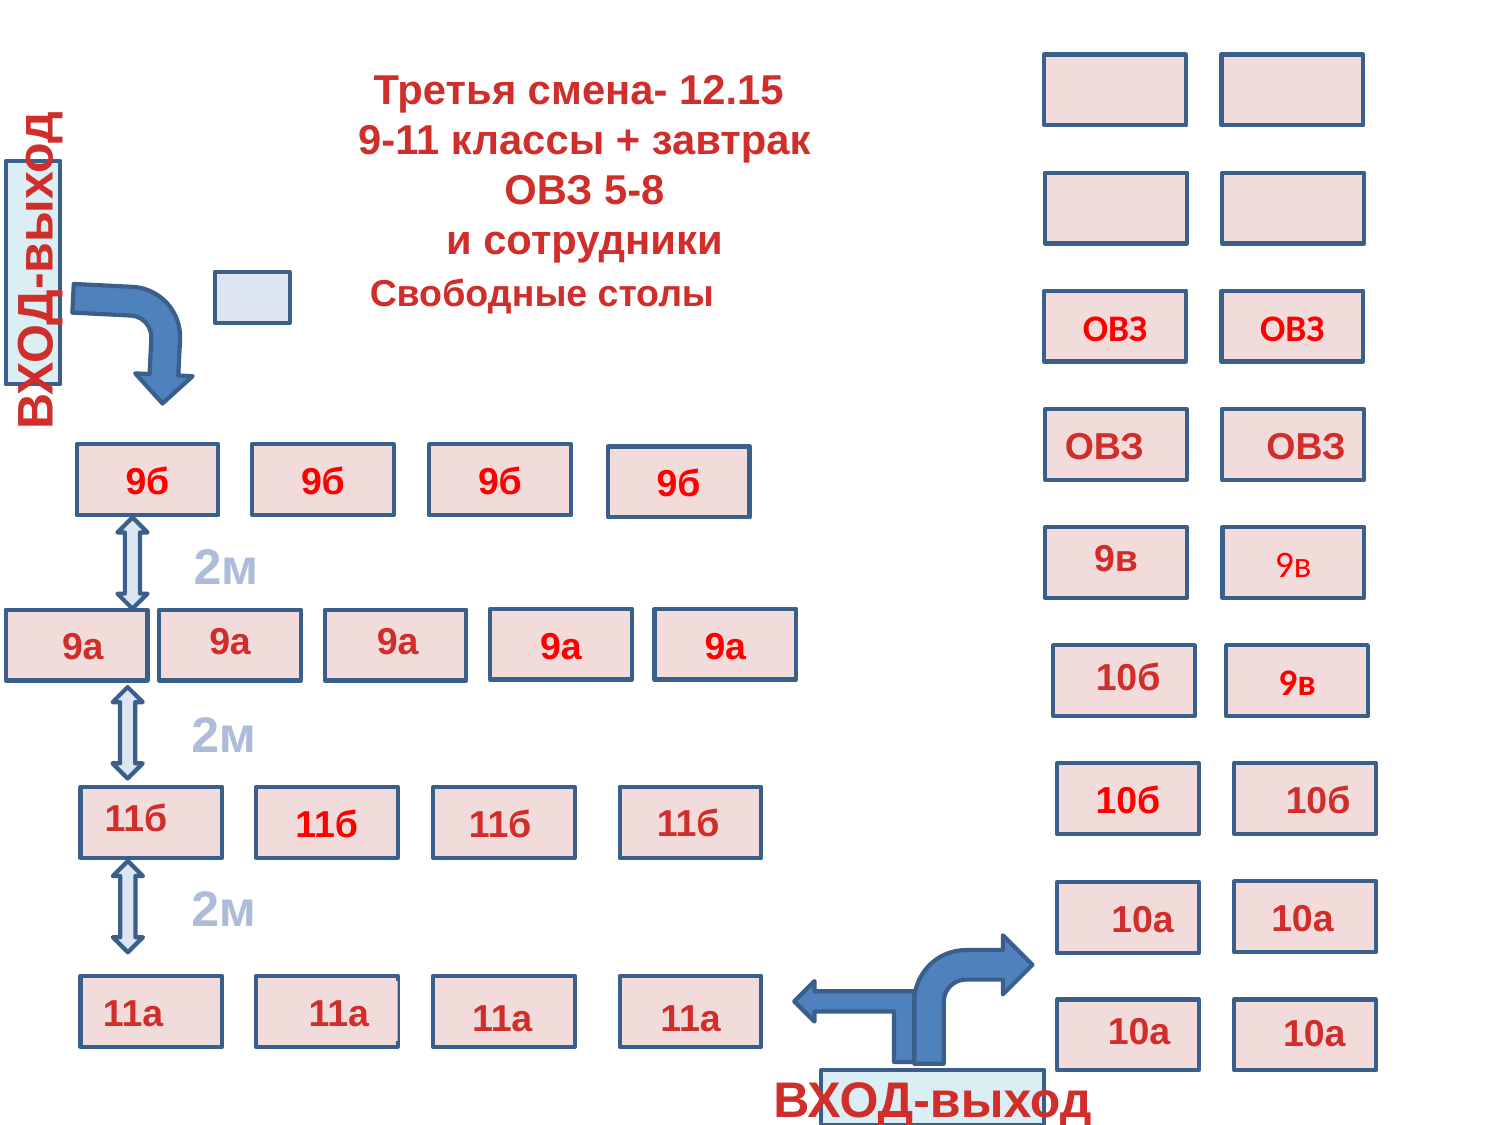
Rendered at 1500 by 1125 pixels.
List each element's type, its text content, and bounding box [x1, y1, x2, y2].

text_box [213, 270, 292, 325]
text_box ОВЗ [1244, 414, 1368, 475]
text_box 9б [427, 442, 573, 517]
text_box 9б [75, 442, 220, 517]
text_box 9а [352, 609, 443, 670]
text_box [78, 974, 224, 1049]
text_box 10а [1252, 1001, 1376, 1062]
text_box 10а [1079, 999, 1199, 1060]
text_box 9б [250, 442, 396, 517]
text_box Третья смена- 12.15 9-11 классы + завтрак ОВЗ 5-8 и сотрудники [314, 55, 855, 271]
text_box [618, 974, 763, 1049]
text_box 9в [1071, 526, 1161, 587]
text_box 11а [68, 981, 198, 1041]
text_box 9а [652, 607, 798, 682]
text_box [792, 979, 917, 1065]
text_box 2м [171, 694, 277, 770]
text_box [1219, 52, 1365, 127]
text_box [157, 608, 303, 683]
text_box 10б [1055, 761, 1201, 836]
text_box 11а [279, 981, 398, 1041]
text_box 9в [1224, 643, 1370, 718]
text_box [1055, 880, 1201, 955]
text_box [1220, 407, 1366, 482]
text_box [1043, 407, 1189, 482]
text_box 9а [488, 607, 634, 682]
text_box 2м [173, 527, 279, 602]
text_box [431, 785, 577, 860]
text_box [70, 281, 195, 406]
text_box [1042, 52, 1188, 127]
text_box [912, 933, 1035, 1066]
text_box Свободные столы [354, 261, 729, 321]
text_box 9а [37, 614, 128, 675]
text_box [78, 785, 224, 860]
text_box [4, 608, 150, 683]
text_box 10б [1260, 768, 1376, 829]
text_box 11б [76, 786, 196, 847]
text_box 10а [1044, 887, 1199, 948]
text_box [110, 685, 145, 781]
text_box 11б [254, 785, 400, 860]
text_box [323, 608, 468, 683]
text_box [1043, 171, 1189, 246]
text_box 2м [171, 868, 277, 944]
text_box [110, 858, 145, 955]
text_box 11а [619, 986, 762, 1047]
text_box [1232, 761, 1378, 836]
text_box ОВЗ [1042, 289, 1188, 364]
text_box 9б [606, 444, 752, 519]
text_box 11а [429, 986, 575, 1047]
text_box 10а [1228, 886, 1376, 947]
text_box 10б [1070, 645, 1187, 706]
text_box [1232, 879, 1378, 954]
text_box 9в [1220, 525, 1366, 600]
text_box [254, 974, 400, 1049]
text_box ВХОД-выход [758, 1059, 1107, 1125]
text_box ВХОД-выход [0, 96, 71, 445]
text_box [1232, 997, 1378, 1072]
text_box [1220, 171, 1366, 246]
text_box ОВЗ [1044, 414, 1165, 475]
text_box [1055, 997, 1201, 1072]
text_box 11б [619, 791, 757, 852]
text_box [115, 515, 150, 611]
text_box [431, 974, 577, 1049]
text_box [1043, 525, 1189, 600]
text_box 11б [429, 792, 572, 852]
text_box 9а [185, 609, 276, 670]
text_box [618, 785, 763, 860]
text_box [1051, 643, 1197, 718]
text_box ОВЗ [1219, 289, 1365, 364]
